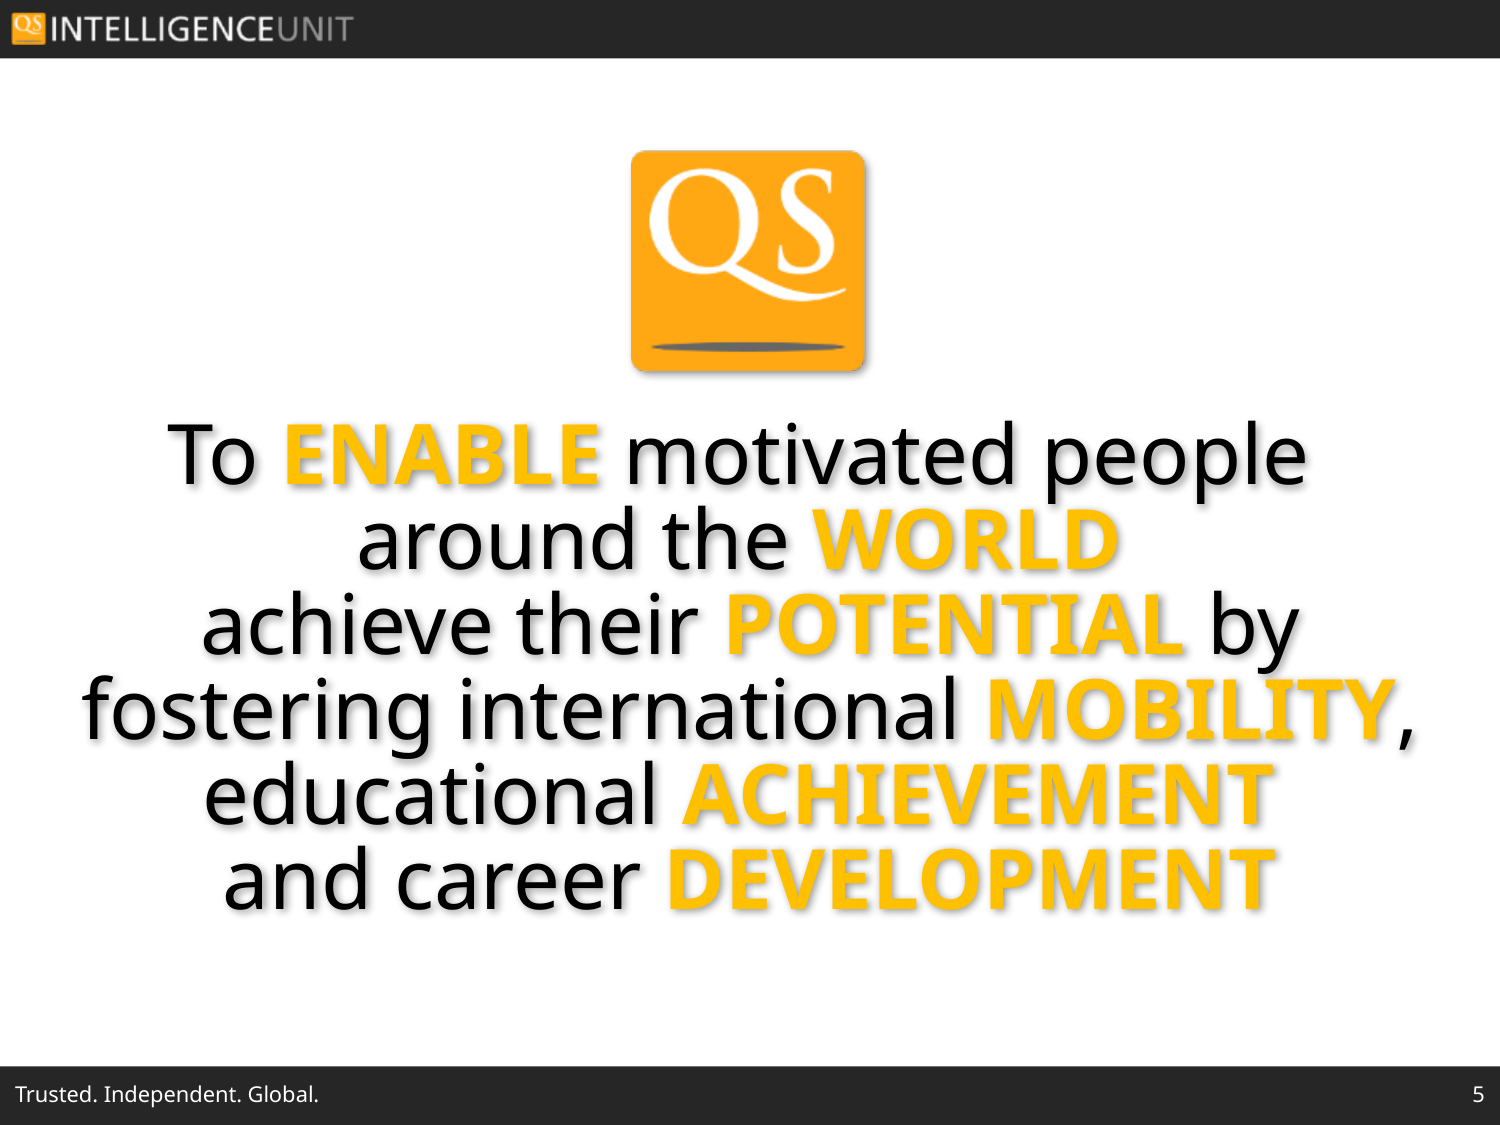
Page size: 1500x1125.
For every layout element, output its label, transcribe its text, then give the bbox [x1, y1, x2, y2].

text_box To ENABLE motivated people around the WORLD achieve their POTENTIAL by fostering international MOBILITY, educational ACHIEVEMENT and career DEVELOPMENT [0, 408, 1500, 1066]
picture [631, 148, 869, 375]
slide_number 5 [1149, 1066, 1500, 1125]
footer Trusted. Independent. Global. [0, 1066, 1149, 1125]
picture [5, 11, 361, 47]
